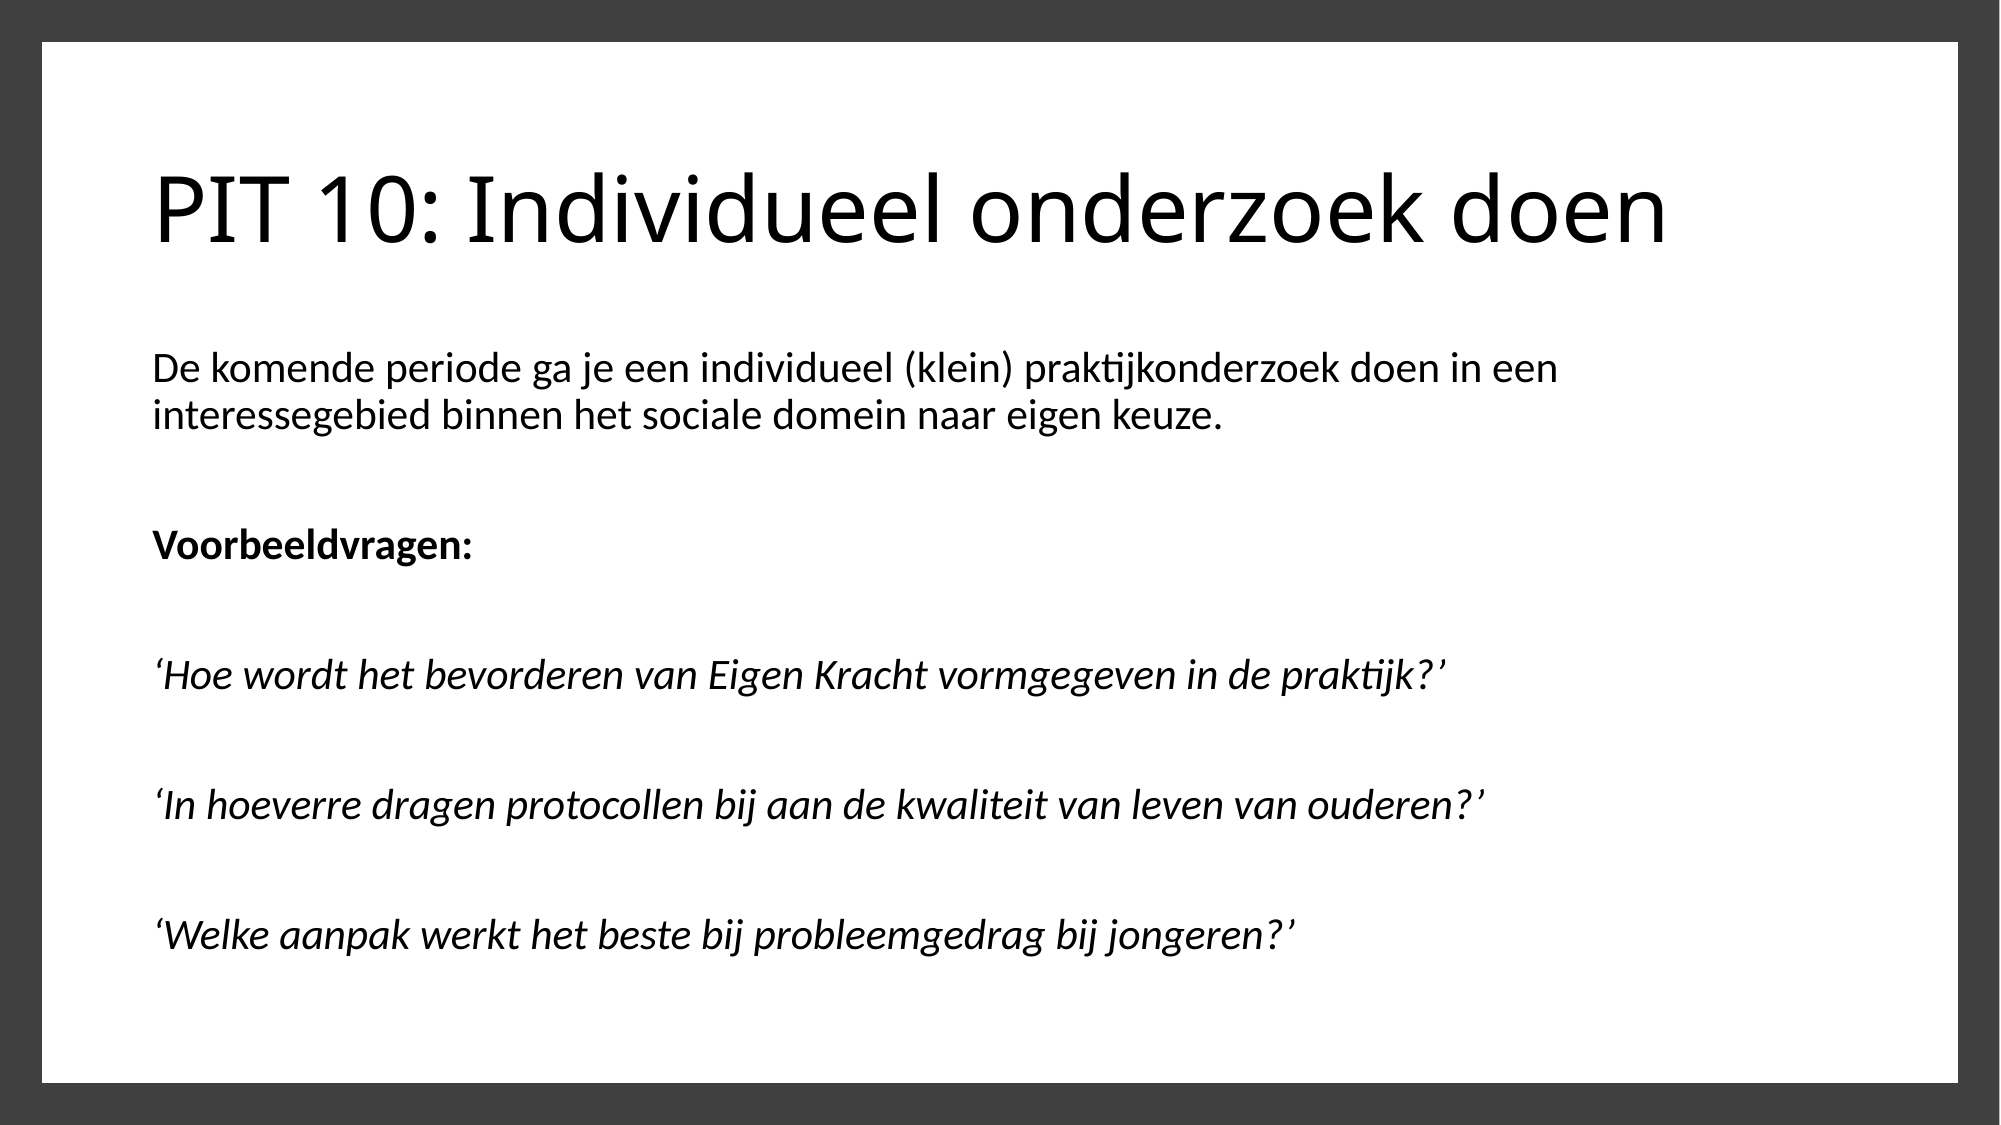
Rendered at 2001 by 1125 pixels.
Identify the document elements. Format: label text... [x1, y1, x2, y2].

text_box [0, 0, 2000, 1125]
text_box [52, 51, 1948, 1073]
list De komende periode ga je een individueel (klein) praktijkonderzoek doen in een interessegebied binnen het sociale domein naar eigen keuze. Voorbeeldvragen: ‘Hoe wordt het bevorderen van Eigen Kracht vormgegeven in de praktijk?’ ‘In hoeverre dragen protocollen bij aan de kwaliteit van leven van ouderen?’ ‘Welke aanpak werkt het beste bij probleemgedrag bij jongeren?’ [137, 337, 1863, 973]
title PIT 10: Individueel onderzoek doen [137, 103, 1863, 322]
